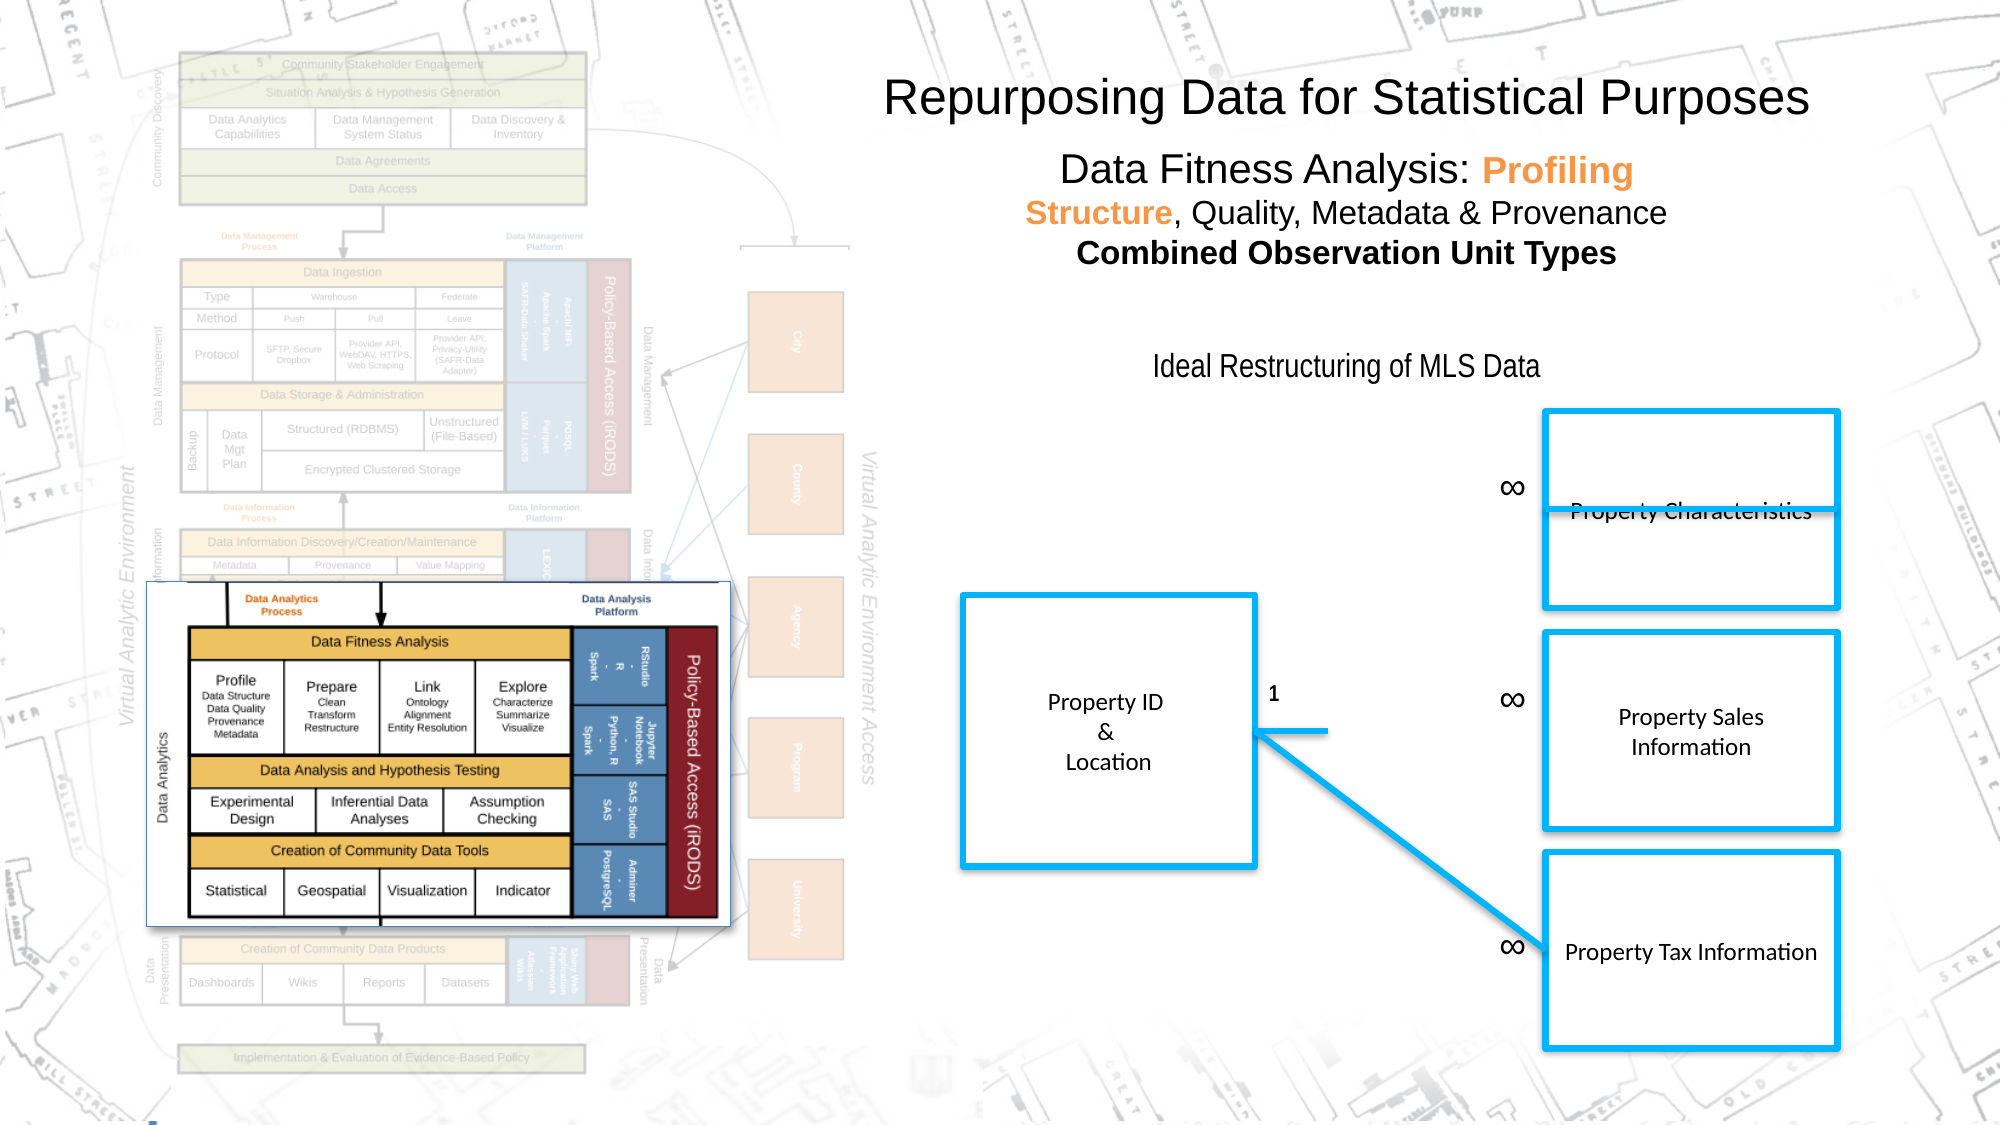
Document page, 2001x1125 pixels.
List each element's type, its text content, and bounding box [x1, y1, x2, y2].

picture [0, 0, 2001, 1125]
text_box Ideal Restructuring of MLS Data [984, 337, 1710, 392]
text_box Repurposing Data for Statistical Purposes Data Fitness Analysis: Profiling Structure, Quality, Metadata & Provenance Combined Observation Unit Types [905, 56, 1934, 279]
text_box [962, 410, 1838, 1049]
